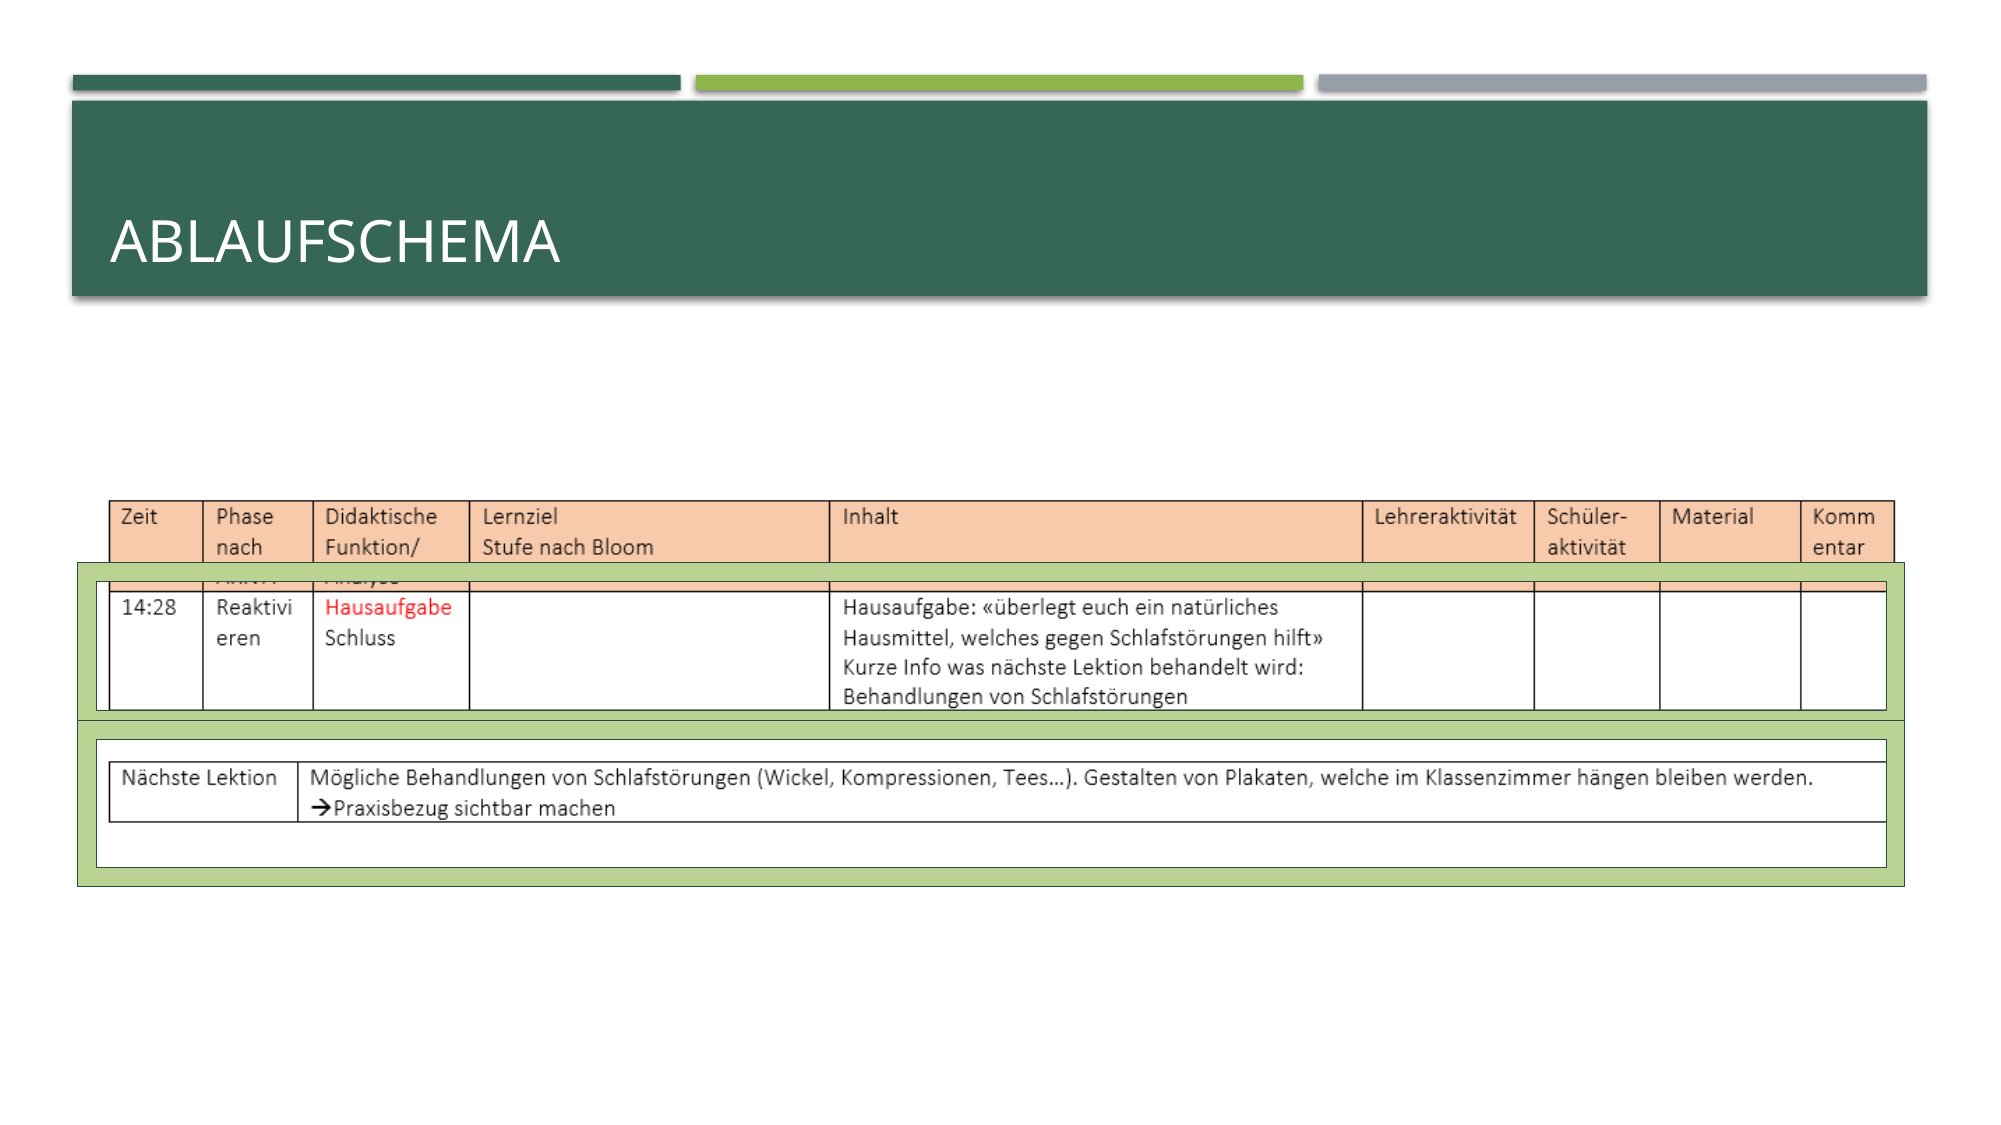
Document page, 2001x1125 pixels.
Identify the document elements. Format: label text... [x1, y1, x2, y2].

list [94, 484, 1906, 835]
text_box [76, 718, 1906, 888]
text_box [76, 561, 89, 718]
title Ablaufschema [95, 115, 1905, 282]
